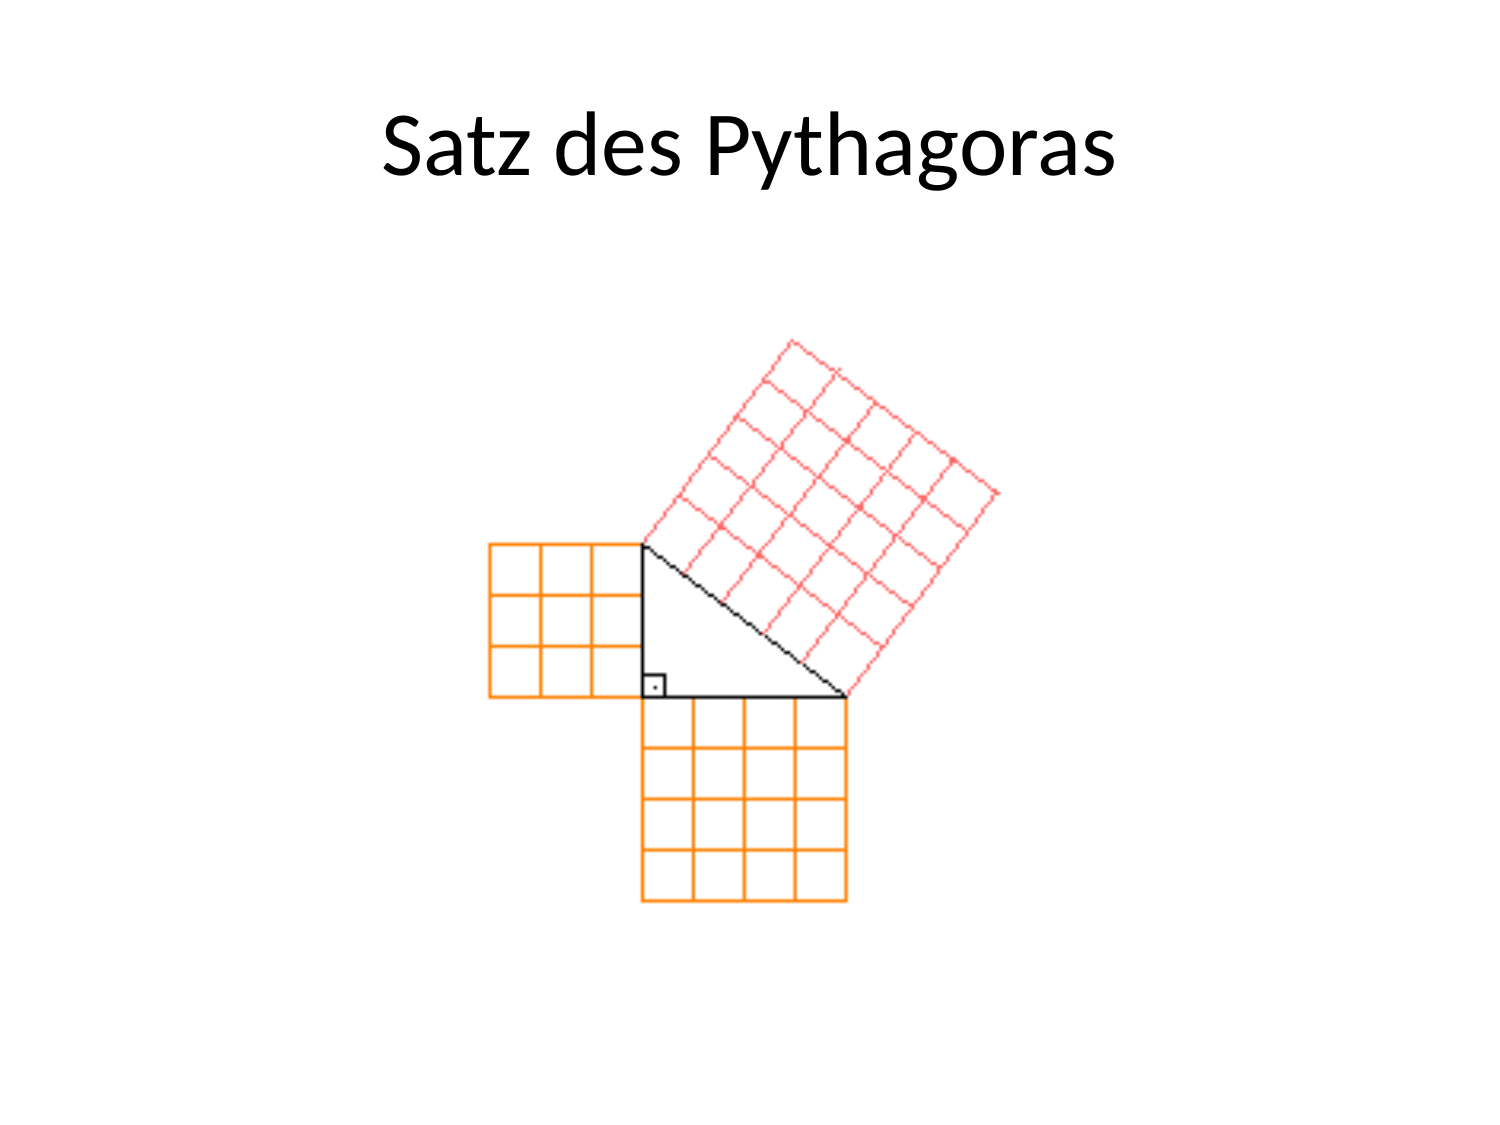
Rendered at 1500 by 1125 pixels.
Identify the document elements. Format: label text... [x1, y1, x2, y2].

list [374, 337, 1138, 910]
title Satz des Pythagoras [75, 45, 1425, 233]
